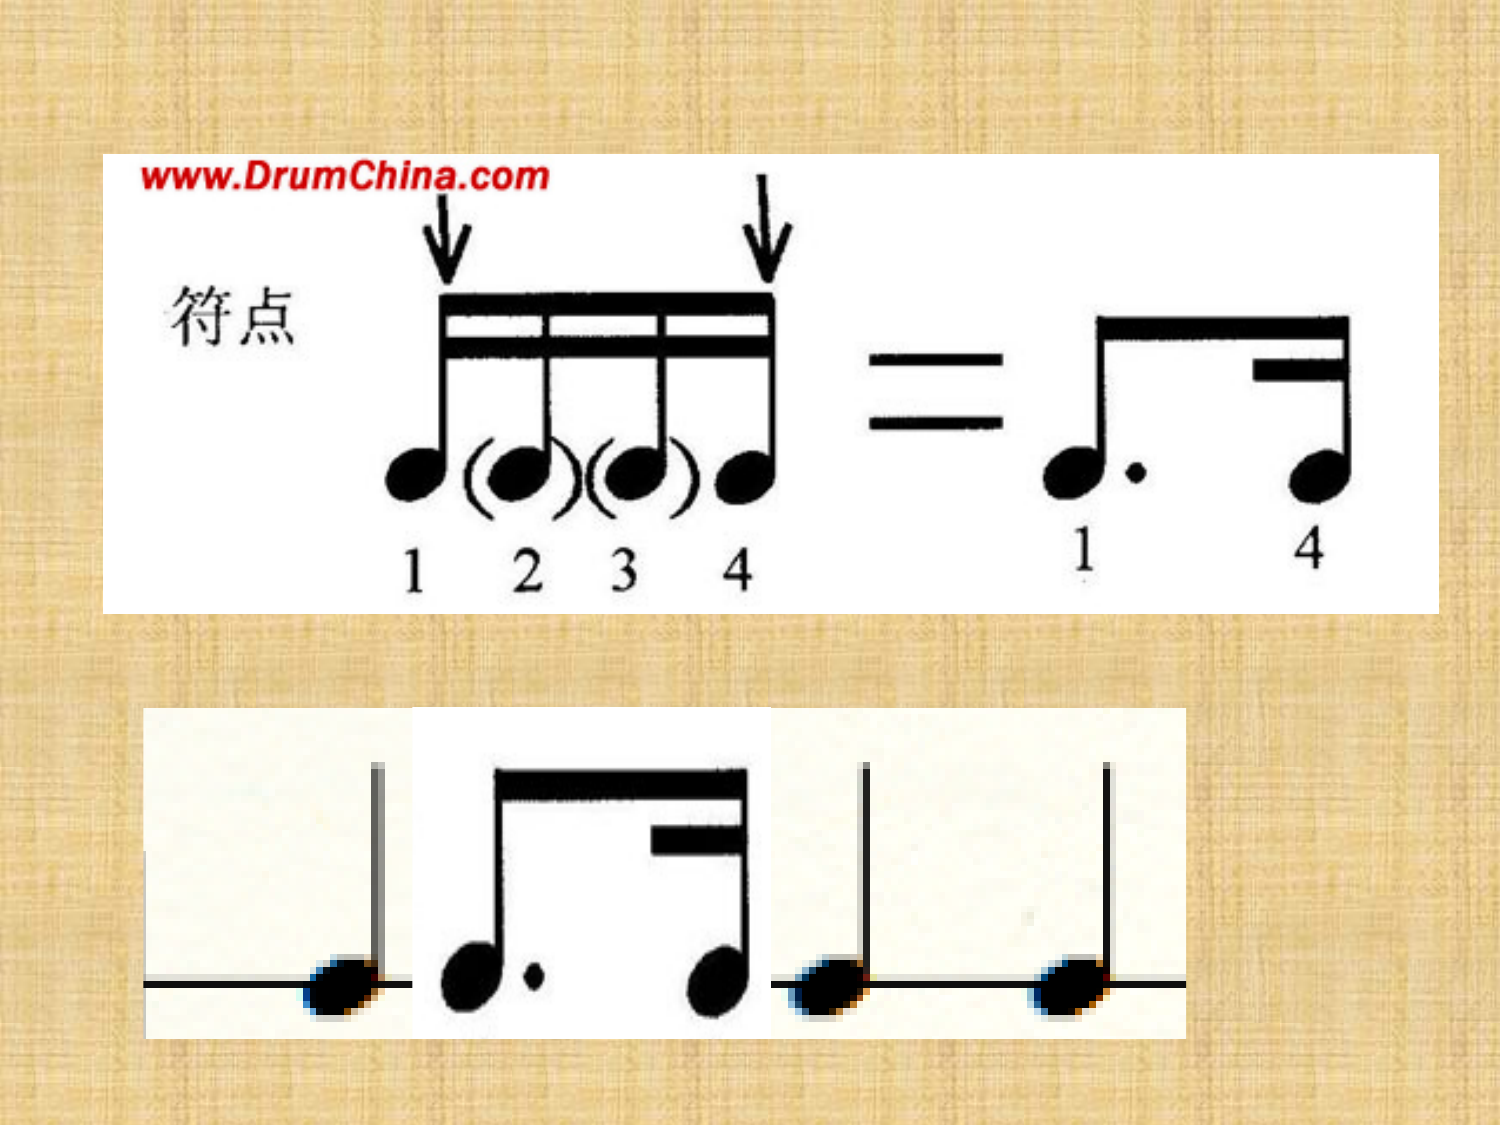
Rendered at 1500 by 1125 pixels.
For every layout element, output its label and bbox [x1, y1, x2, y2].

picture [0, 0, 1500, 1125]
list [771, 707, 1187, 1039]
list [143, 707, 412, 1039]
